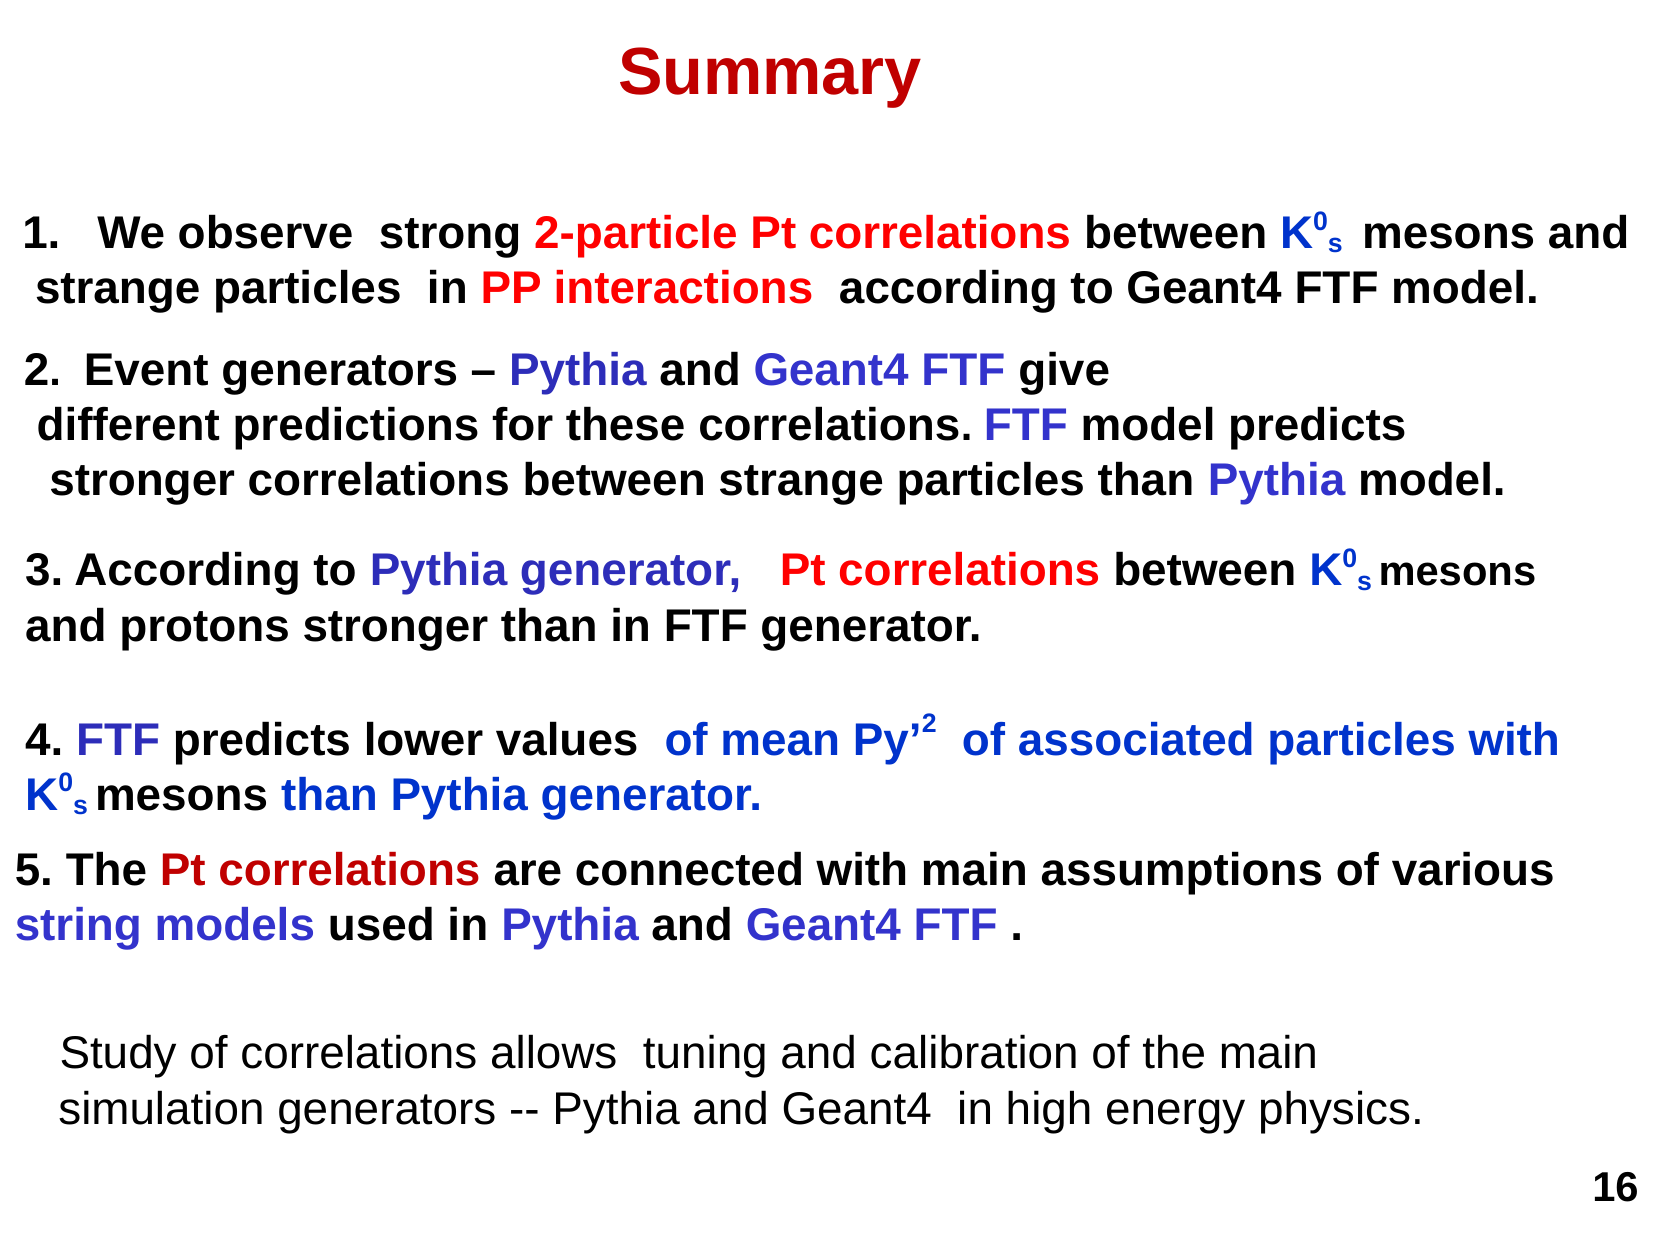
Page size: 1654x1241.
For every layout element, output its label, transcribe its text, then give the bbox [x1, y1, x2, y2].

text_box 3. According to Pythia generator, Pt correlations between K0s mesons and protons stronger than in FTF generator. 4. FTF predicts lower values of mean Py’2 of associated particles with K0s mesons than Pythia generator. [10, 532, 1589, 832]
text_box We observe strong 2-particle Pt correlations between K0s mesons and strange particles in PP interactions according to Geant4 FTF model. [7, 195, 1645, 321]
text_box 16 [1577, 1157, 1654, 1219]
text_box Summary [603, 20, 938, 115]
text_box 5. The Pt correlations are connected with main assumptions of various string models used in Pythia and Geant4 FTF . [0, 832, 1622, 958]
text_box Study of correlations allows tuning and calibration of the main simulation generators -- Pythia and Geant4 in high energy physics. [30, 1011, 1441, 1142]
text_box 2. Event generators – Pythia and Geant4 FTF give different predictions for these correlations. FTF model predicts stronger correlations between strange particles than Pythia model. [9, 332, 1521, 513]
